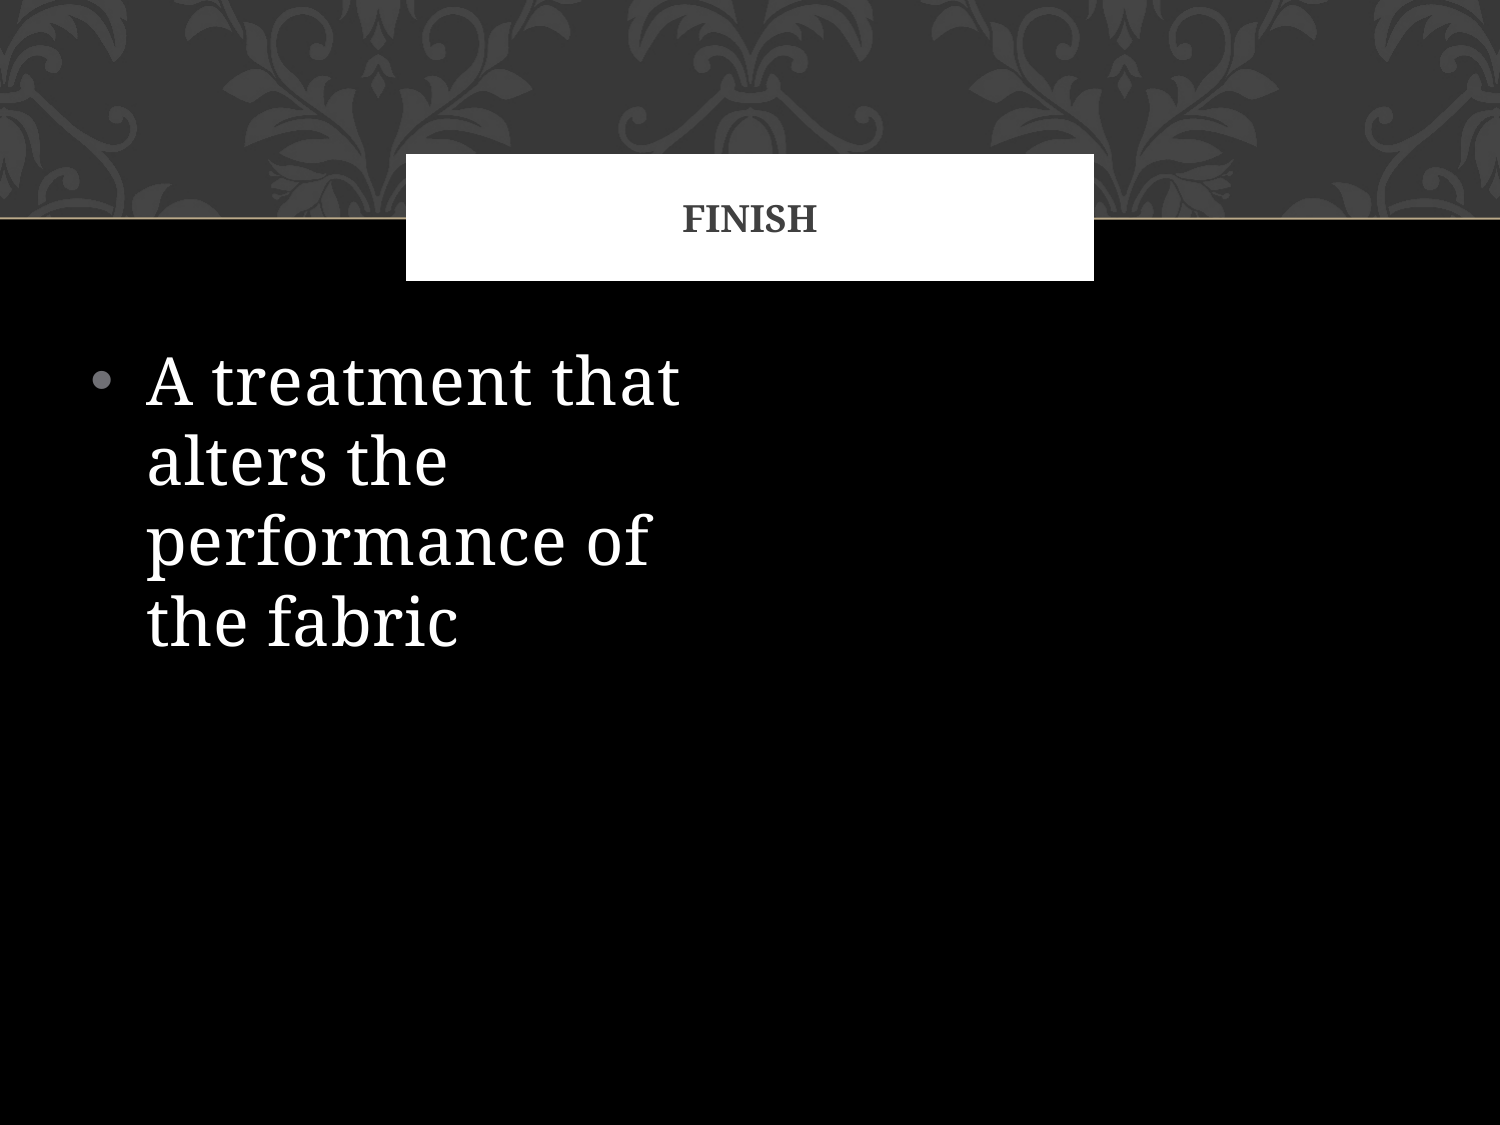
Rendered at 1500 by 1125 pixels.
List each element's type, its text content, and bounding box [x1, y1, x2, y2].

title finish [406, 154, 1094, 281]
list A treatment that alters the performance of the fabric [75, 331, 735, 989]
